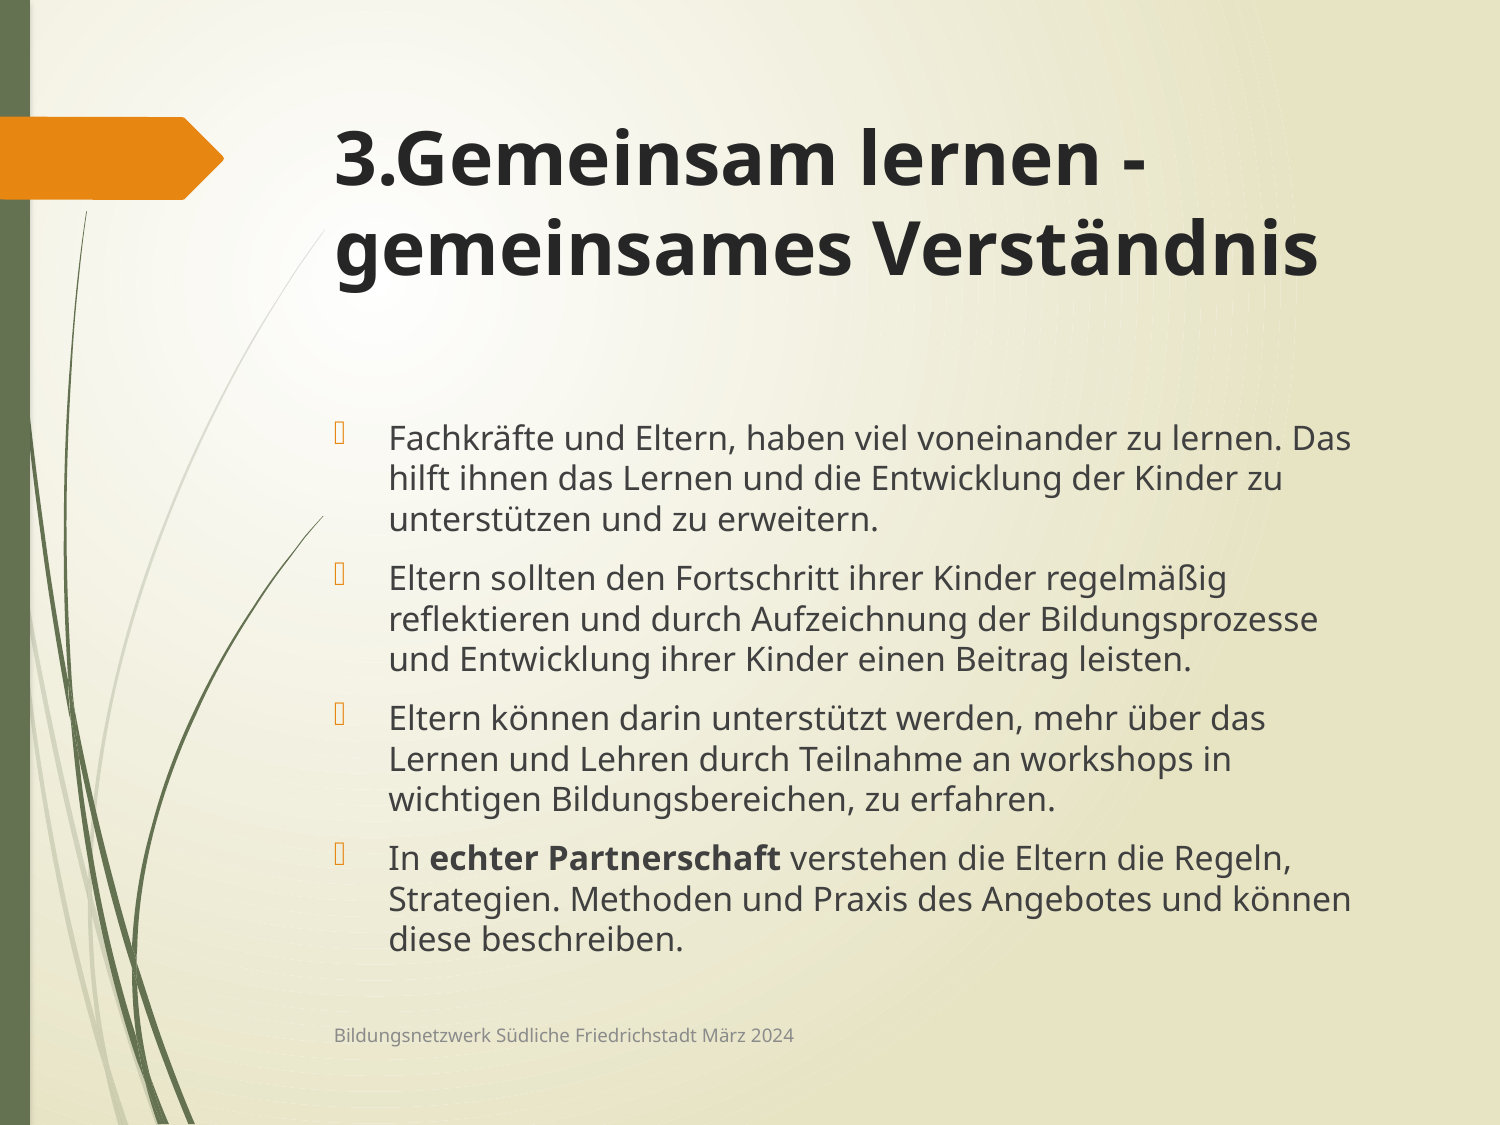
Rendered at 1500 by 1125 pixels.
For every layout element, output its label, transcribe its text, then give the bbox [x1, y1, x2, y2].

footer Bildungsnetzwerk Südliche Friedrichstadt März 2024 [318, 1006, 1257, 1067]
list Fachkräfte und Eltern, haben viel voneinander zu lernen. Das hilft ihnen das Lernen und die Entwicklung der Kinder zu unterstützen und zu erweitern. Eltern sollten den Fortschritt ihrer Kinder regelmäßig reflektieren und durch Aufzeichnung der Bildungsprozesse und Entwicklung ihrer Kinder einen Beitrag leisten. Eltern können darin unterstützt werden, mehr über das Lernen und Lehren durch Teilnahme an workshops in wichtigen Bildungsbereichen, zu erfahren. In echter Partnerschaft verstehen die Eltern die Regeln, Strategien. Methoden und Praxis des Angebotes und können diese beschreiben. [318, 350, 1400, 970]
title 3.Gemeinsam lernen -gemeinsames Verständnis [319, 102, 1400, 313]
